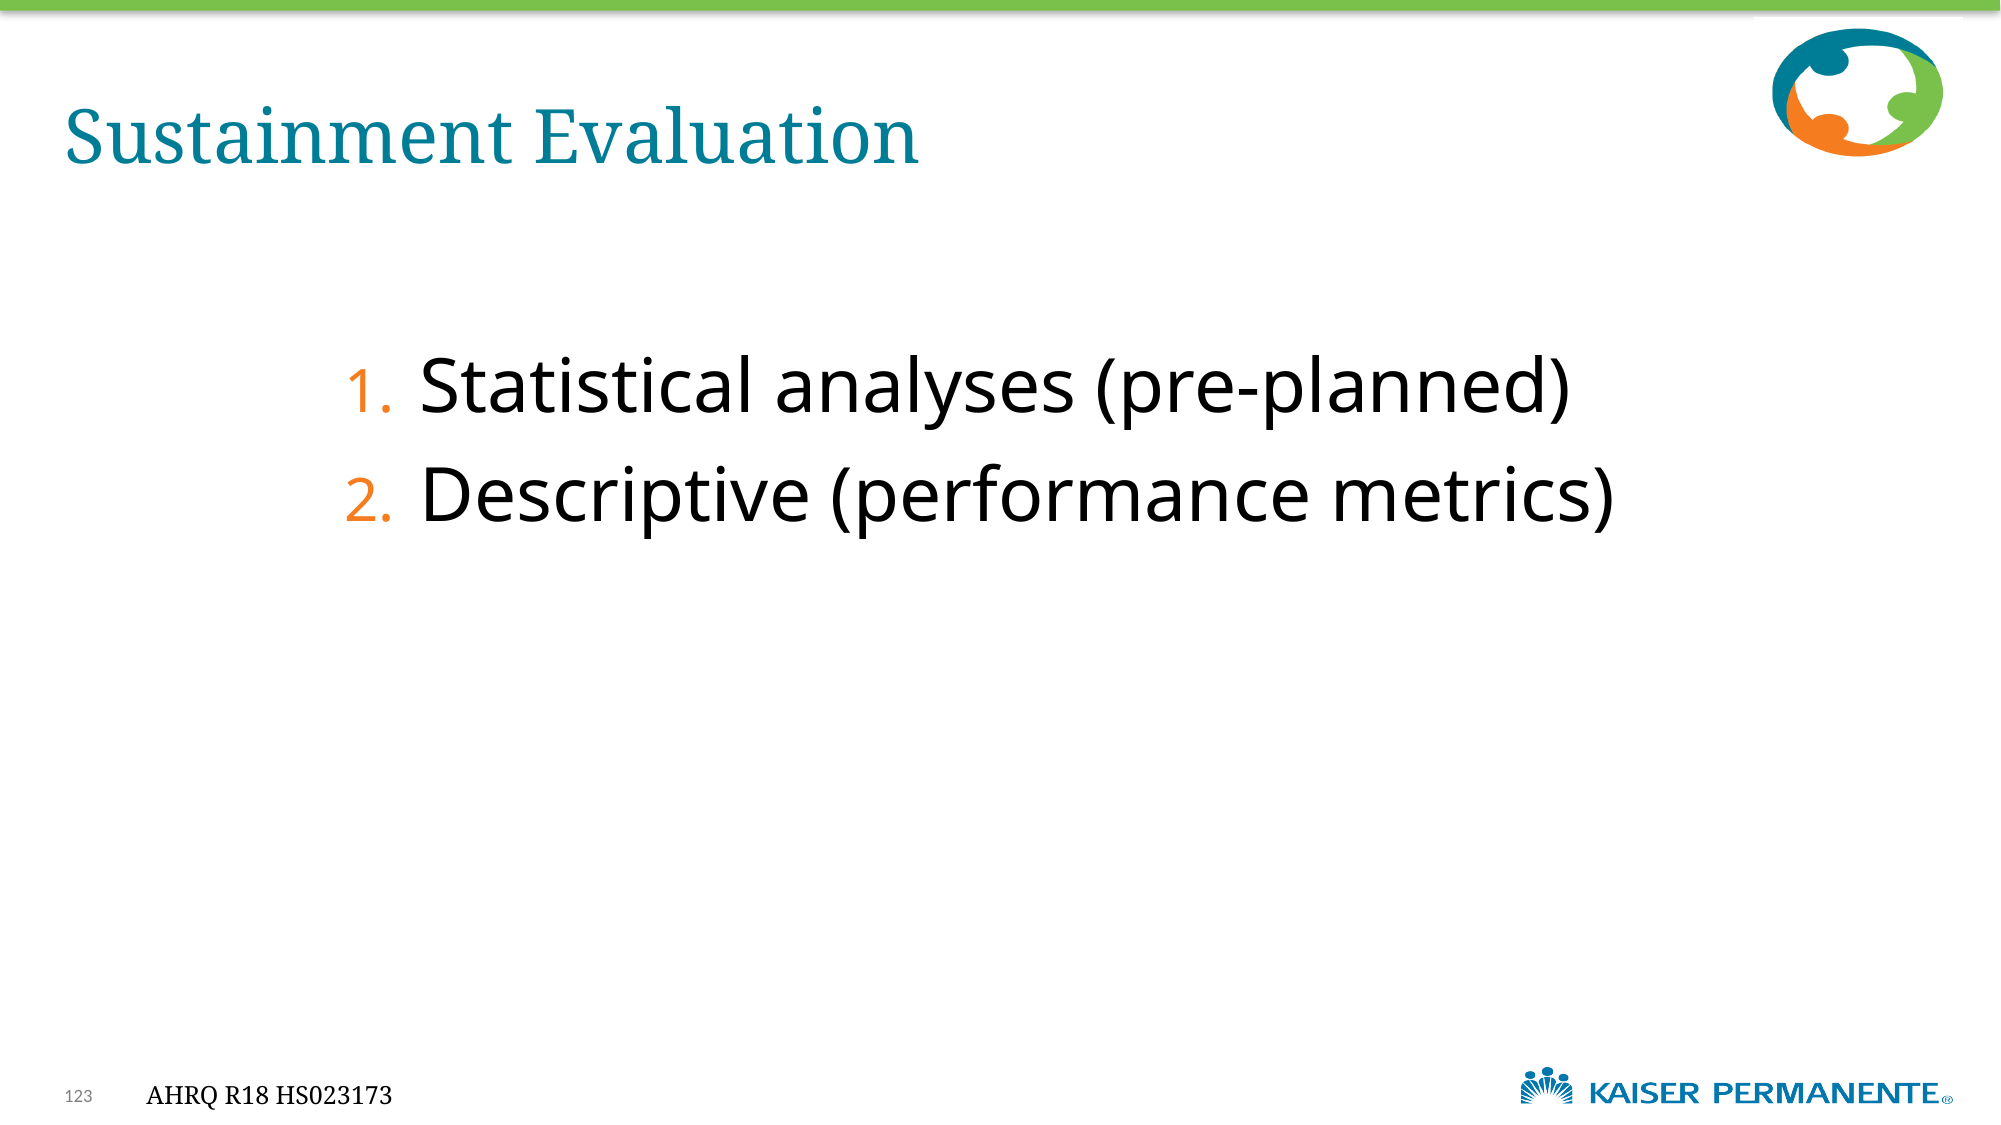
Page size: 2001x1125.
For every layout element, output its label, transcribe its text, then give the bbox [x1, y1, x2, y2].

picture [1782, 1091, 1787, 1104]
picture [1760, 1086, 1768, 1091]
picture [1754, 17, 1963, 172]
picture [1685, 1095, 1693, 1104]
picture [1596, 1096, 1604, 1104]
picture [1685, 1086, 1693, 1091]
picture [1793, 1091, 1798, 1104]
text_box Statistical analyses (pre-planned) Descriptive (performance metrics) [330, 330, 1710, 683]
picture [1760, 1095, 1767, 1104]
picture [1900, 1086, 1907, 1104]
picture [1837, 1091, 1846, 1104]
picture [1551, 1067, 1953, 1104]
slide_number 123 [24, 1080, 107, 1109]
picture [1811, 1098, 1824, 1104]
picture [1521, 1067, 1544, 1083]
picture [1529, 1088, 1566, 1104]
picture [1883, 1091, 1892, 1104]
title Sustainment Evaluation [50, 25, 1745, 185]
picture [1612, 1098, 1625, 1104]
